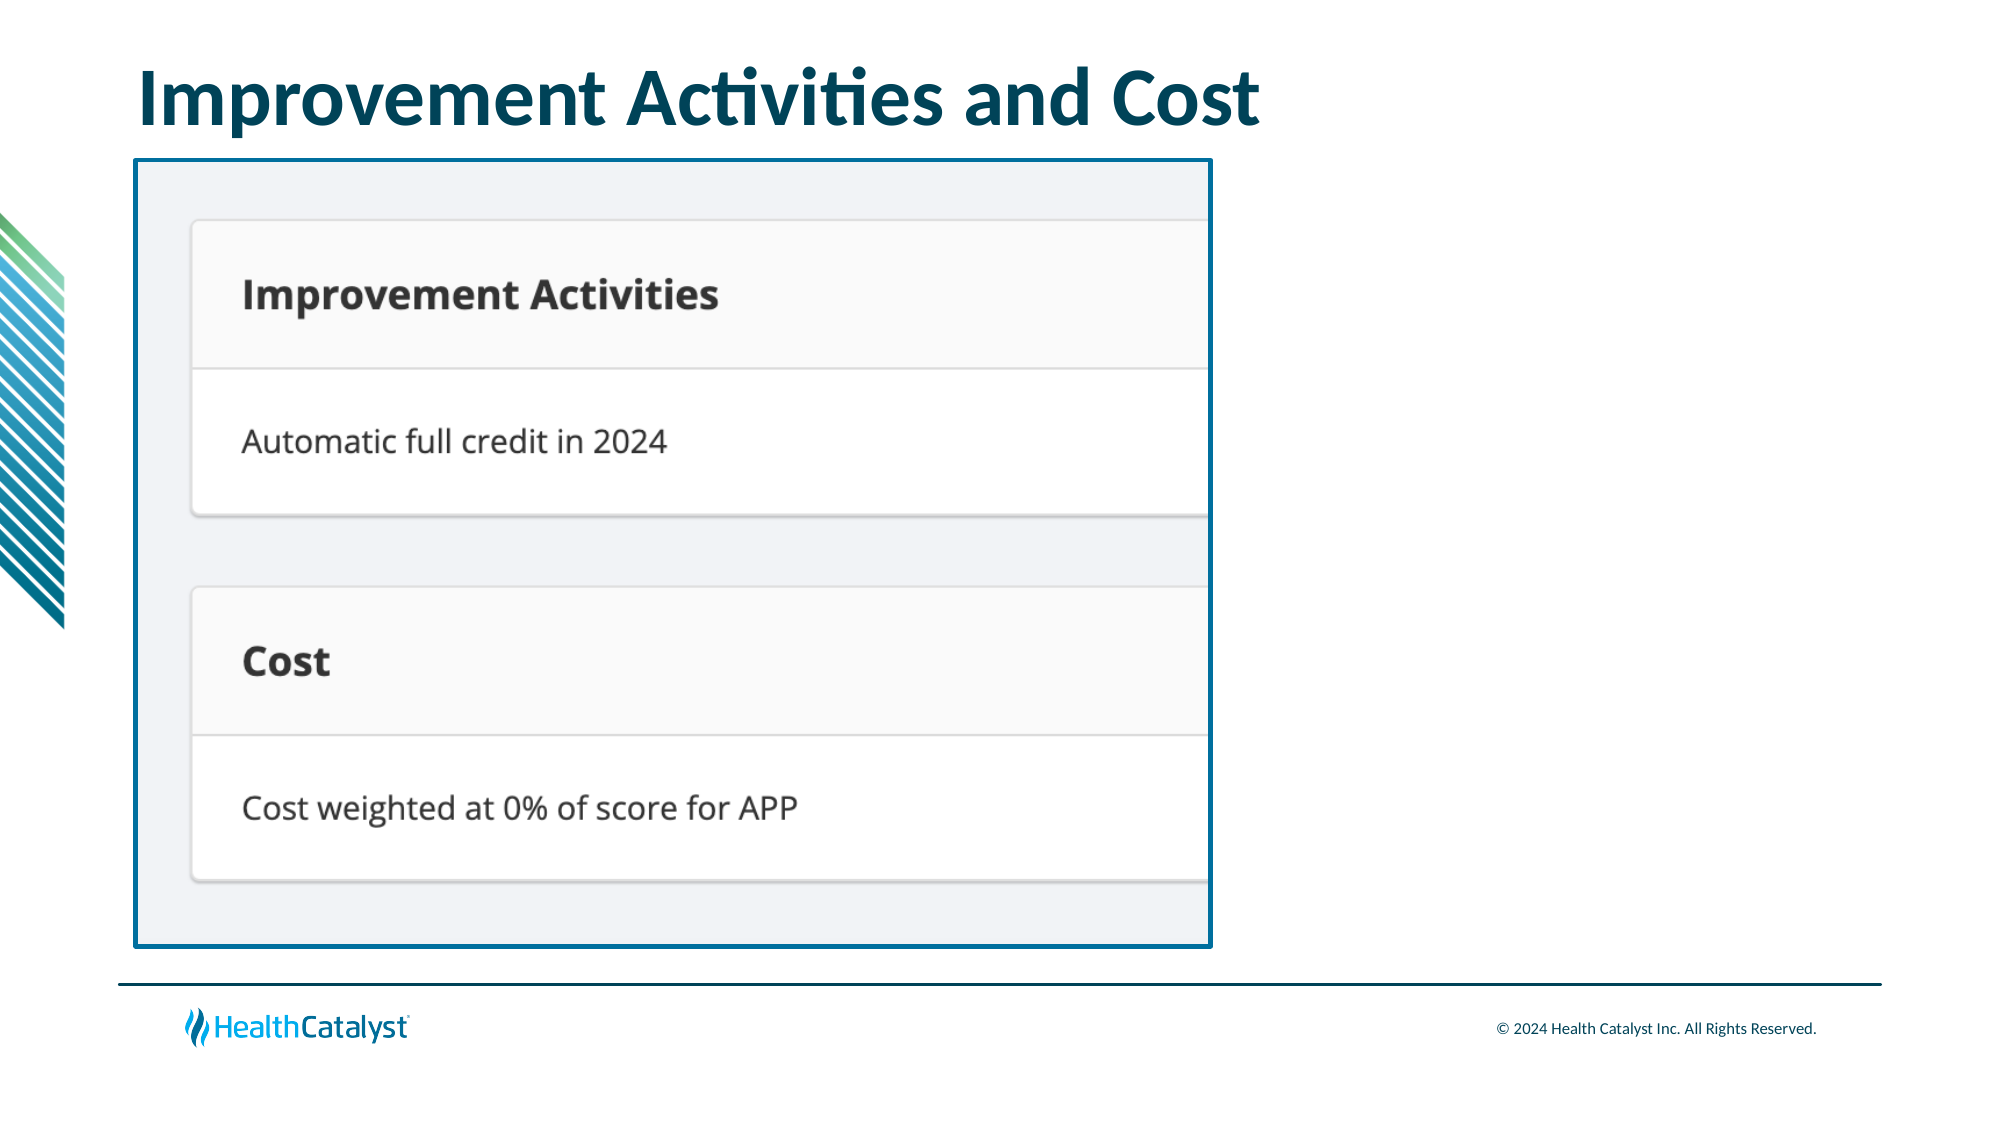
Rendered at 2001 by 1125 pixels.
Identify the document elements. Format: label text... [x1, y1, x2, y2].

picture [0, 0, 2001, 1125]
title Improvement Activities and Cost [137, 59, 1863, 138]
